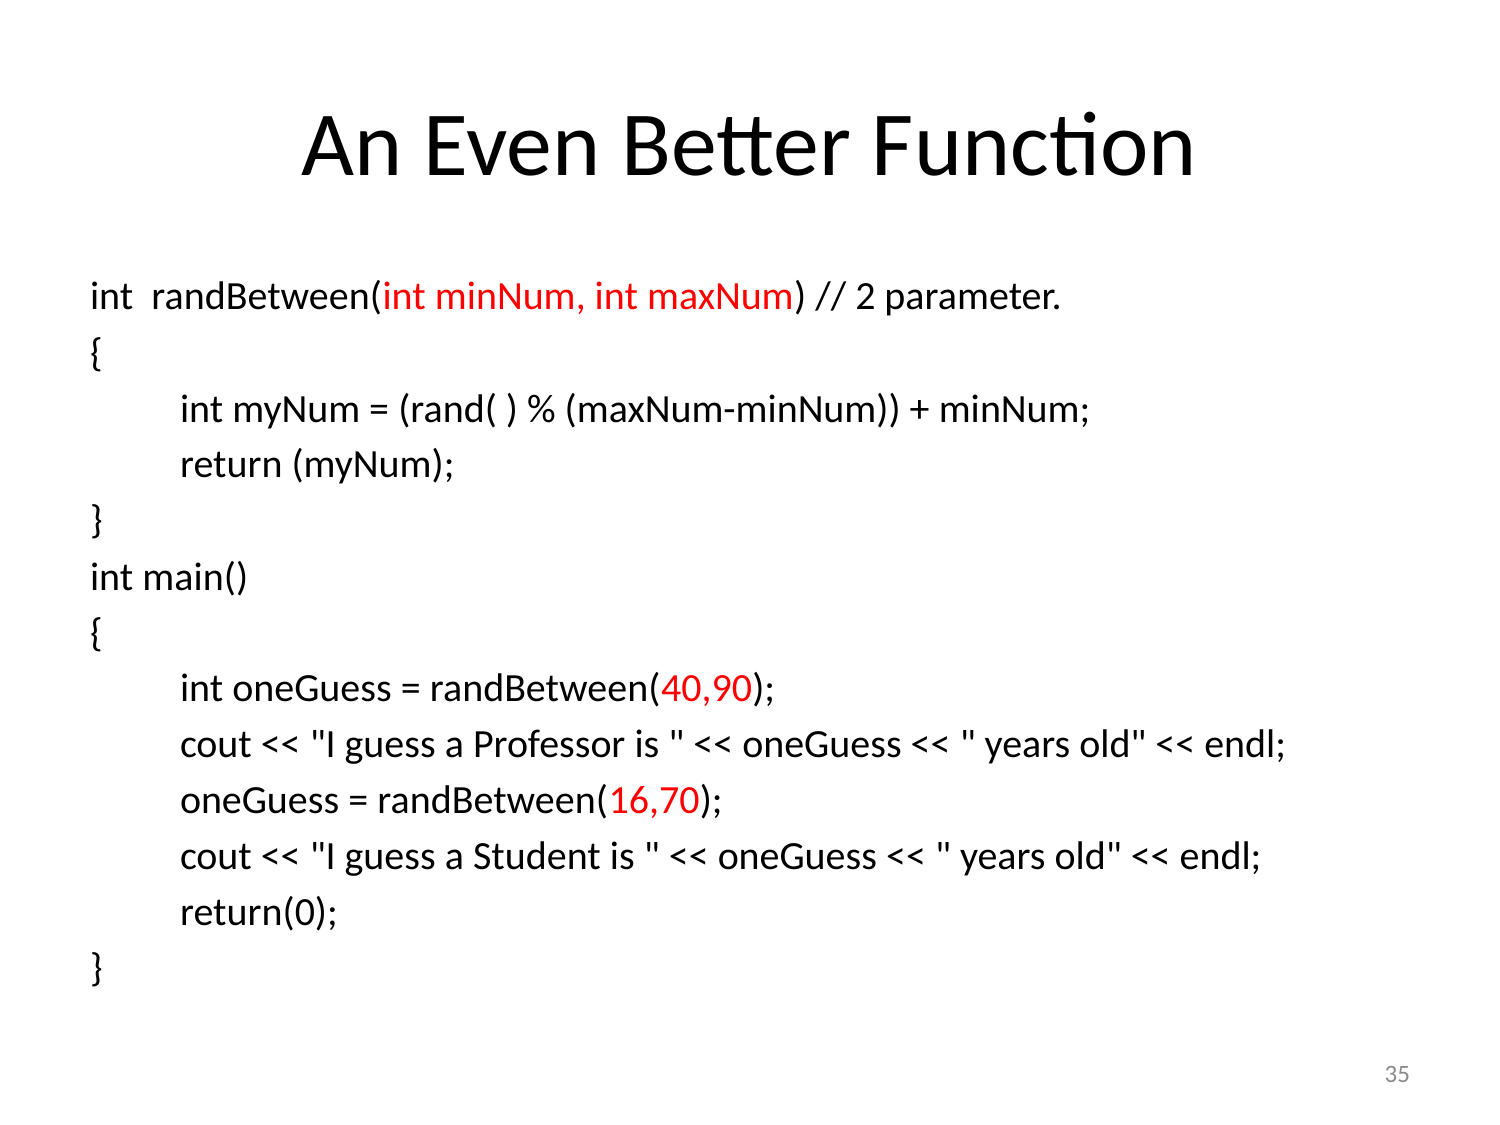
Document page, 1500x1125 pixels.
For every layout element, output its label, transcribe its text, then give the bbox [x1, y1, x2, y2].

title An Even Better Function [75, 45, 1425, 233]
list int randBetween(int minNum, int maxNum) // 2 parameter. { int myNum = (rand( ) % (maxNum-minNum)) + minNum; return (myNum); } int main() { int oneGuess = randBetween(40,90); cout << "I guess a Professor is " << oneGuess << " years old" << endl; oneGuess = randBetween(16,70); cout << "I guess a Student is " << oneGuess << " years old" << endl; return(0); } [75, 262, 1425, 1005]
slide_number 35 [1074, 1042, 1425, 1103]
